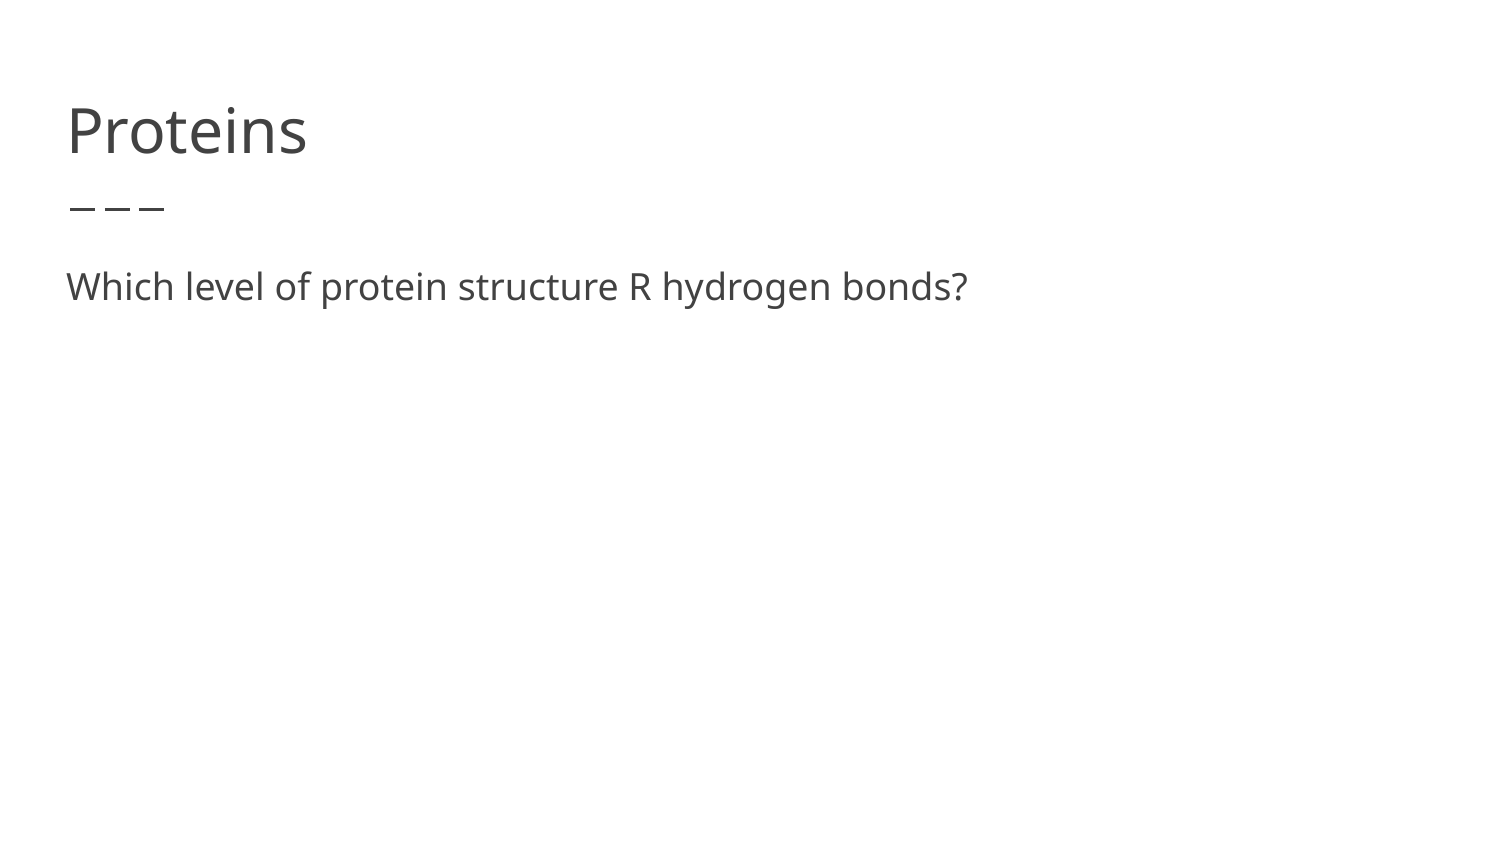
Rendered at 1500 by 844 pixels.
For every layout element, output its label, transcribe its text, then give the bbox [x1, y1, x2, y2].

list Which level of protein structure R hydrogen bonds? [51, 240, 1449, 750]
title Proteins [51, 61, 1449, 182]
